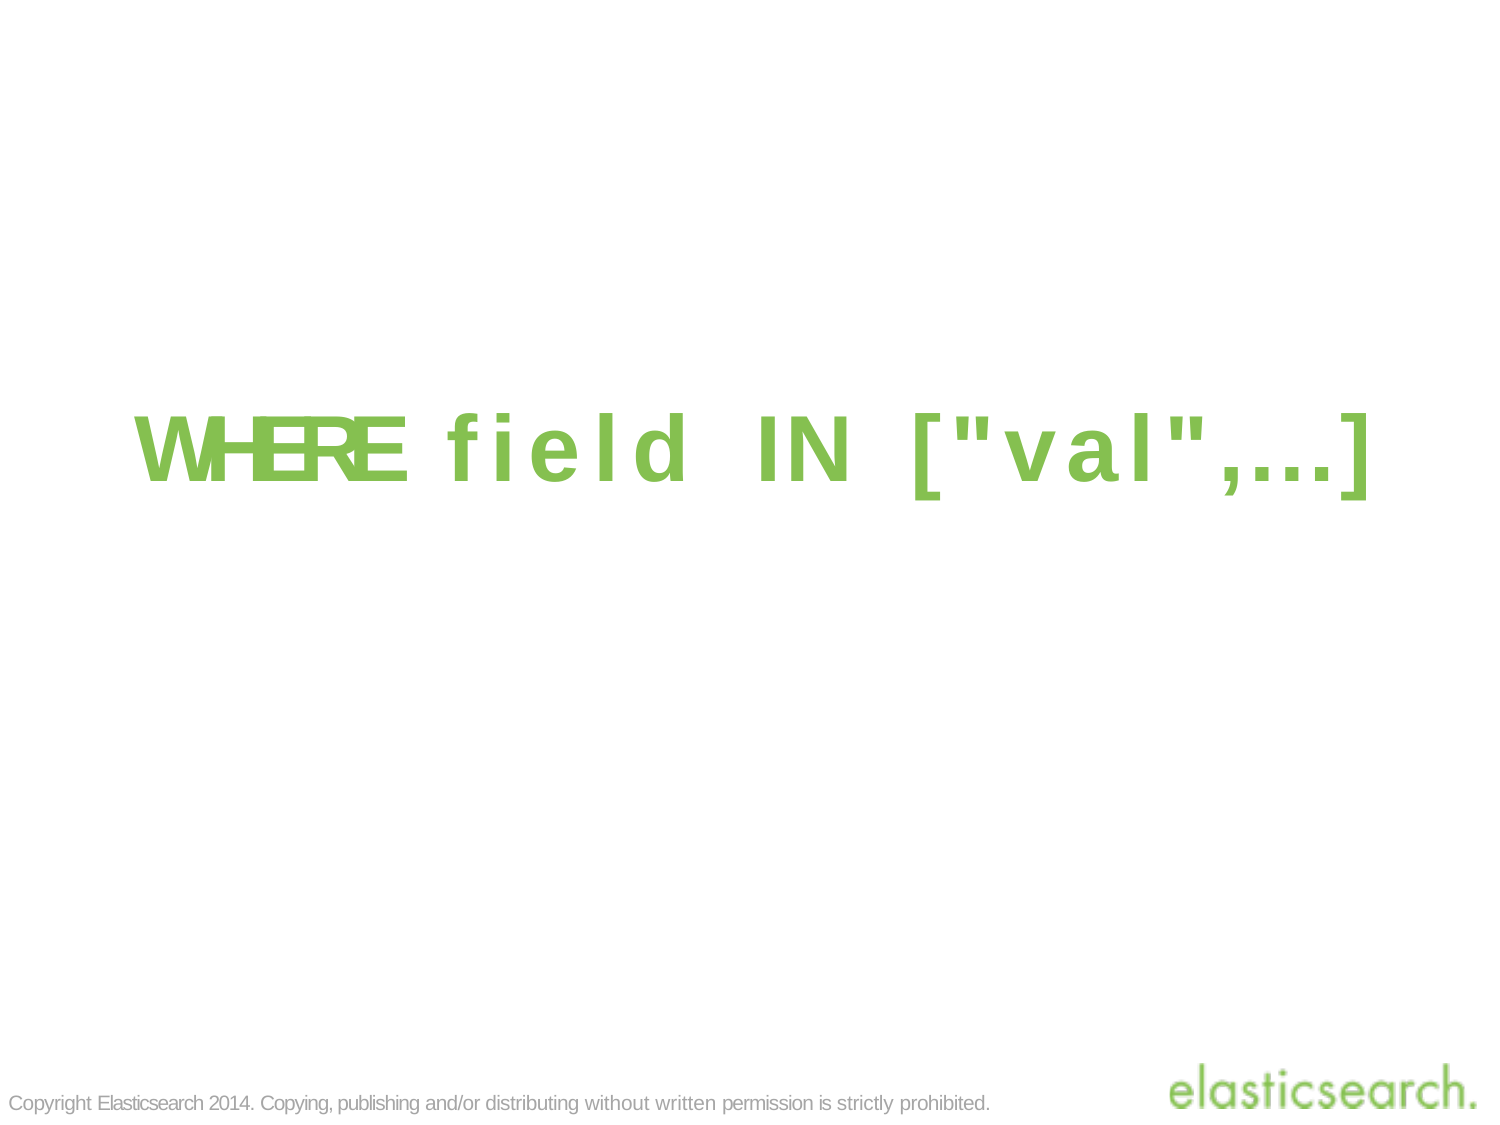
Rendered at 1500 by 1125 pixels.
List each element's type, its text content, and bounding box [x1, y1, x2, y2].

footer Copyright Elasticsearch 2014. Copying, publishing and/or distributing without written permission is strictly prohibited. [6, 1013, 1001, 1125]
picture [1169, 1063, 1477, 1109]
title WHERE field IN ["val",…] [132, 385, 1374, 576]
